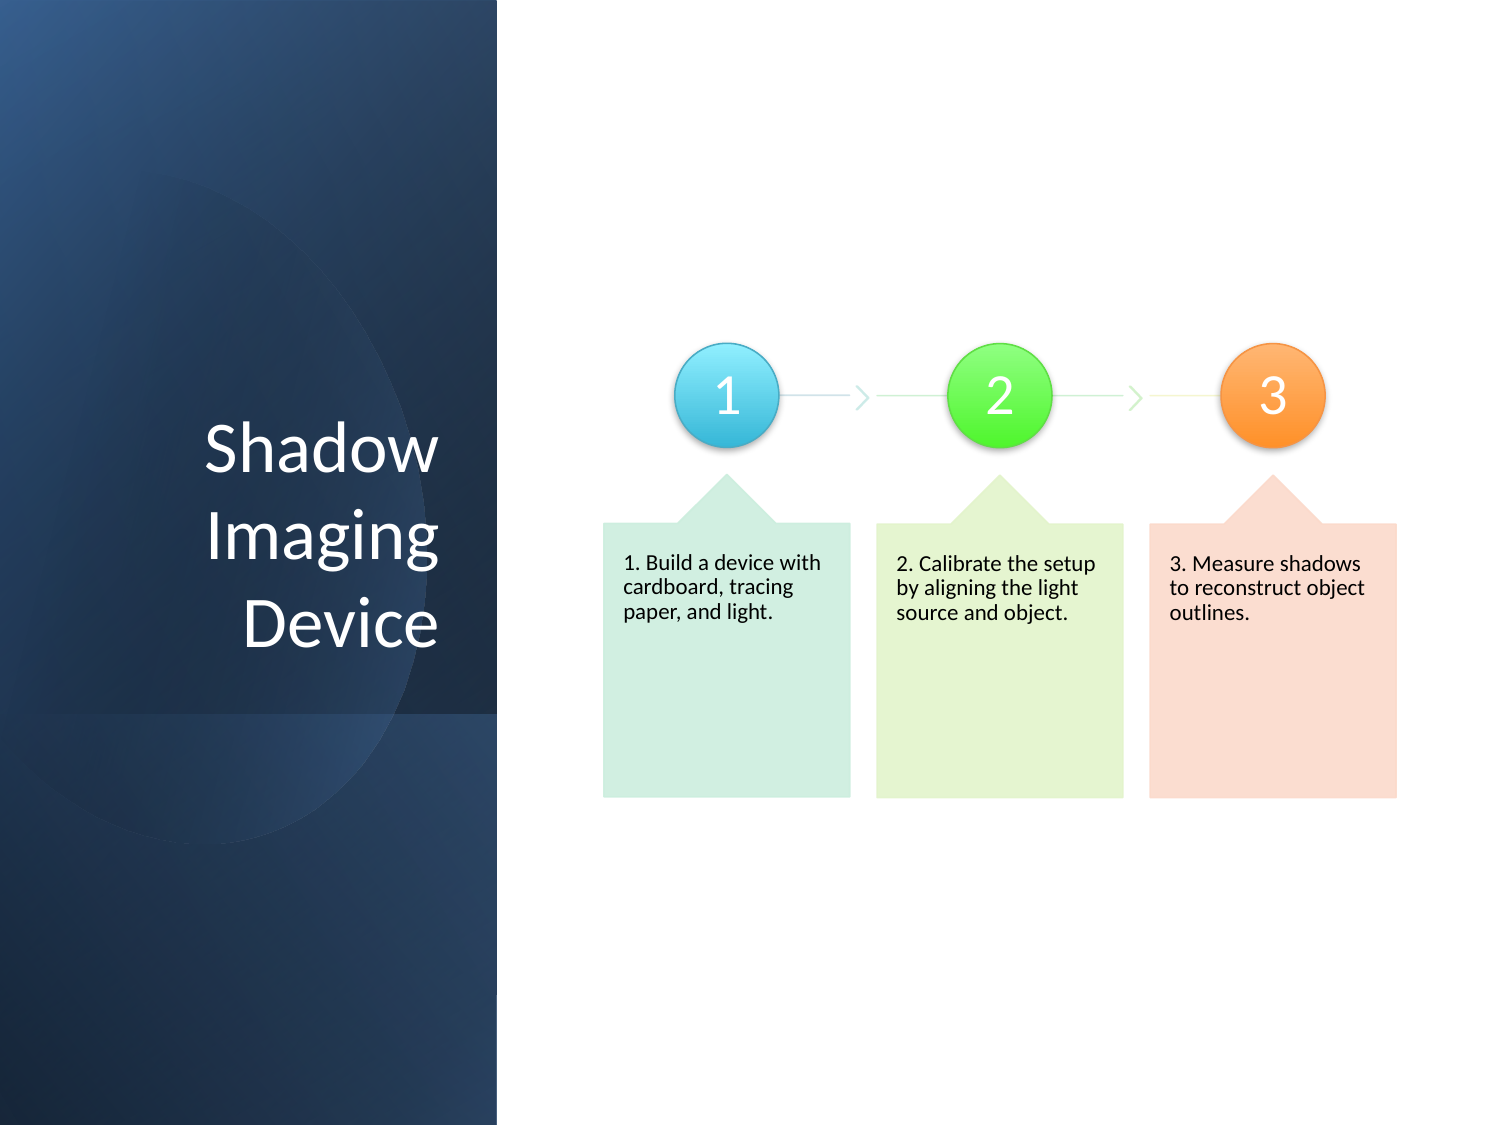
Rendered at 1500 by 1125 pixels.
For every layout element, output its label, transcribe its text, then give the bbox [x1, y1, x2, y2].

text_box [497, 0, 1500, 1125]
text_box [603, 342, 1397, 798]
text_box [0, 0, 497, 1125]
title Shadow Imaging Device [72, 276, 456, 670]
